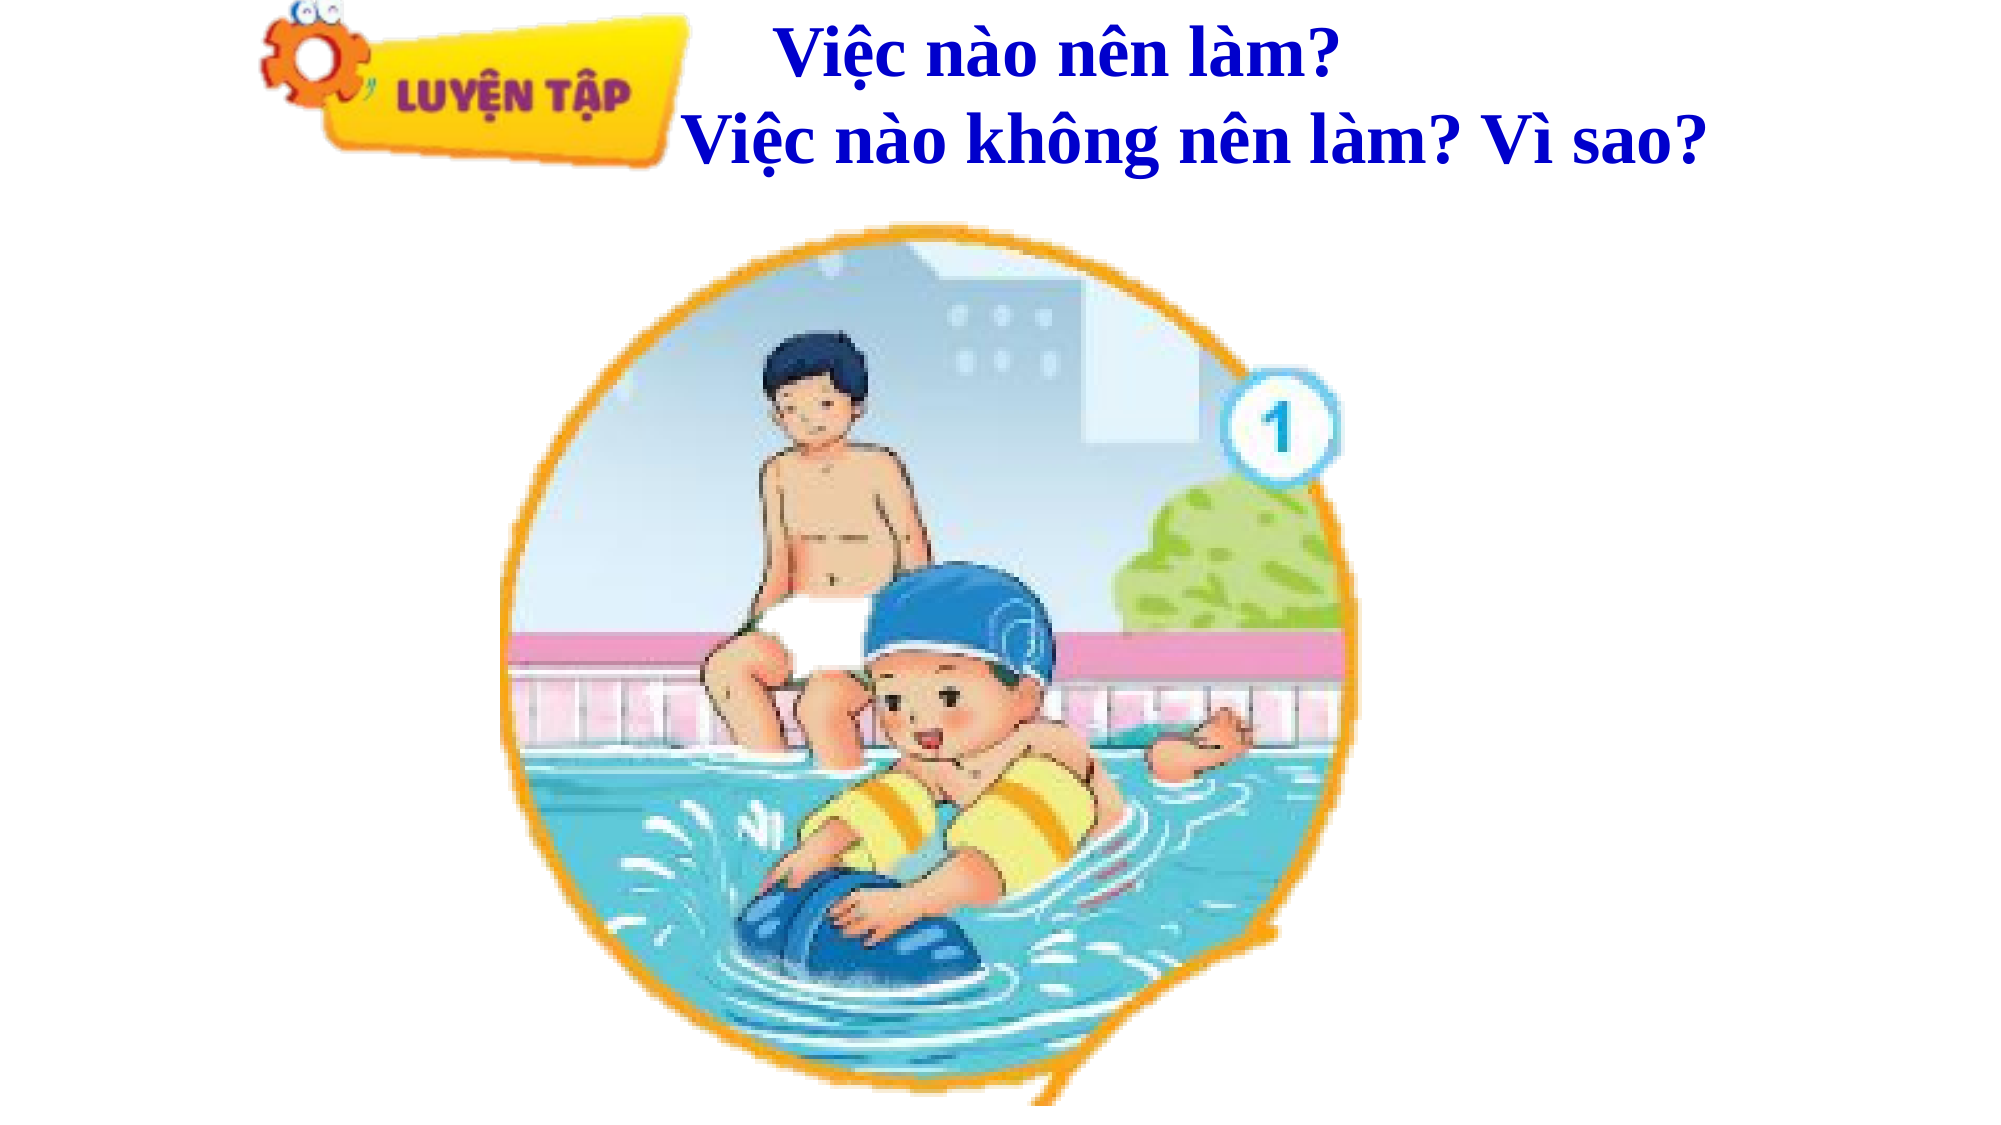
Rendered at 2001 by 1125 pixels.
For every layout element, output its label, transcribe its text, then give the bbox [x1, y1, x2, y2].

text_box Việc nào nên làm? Việc nào không nên làm? Vì sao? [700, 0, 1750, 186]
picture [499, 209, 1376, 1106]
picture [252, 0, 700, 194]
